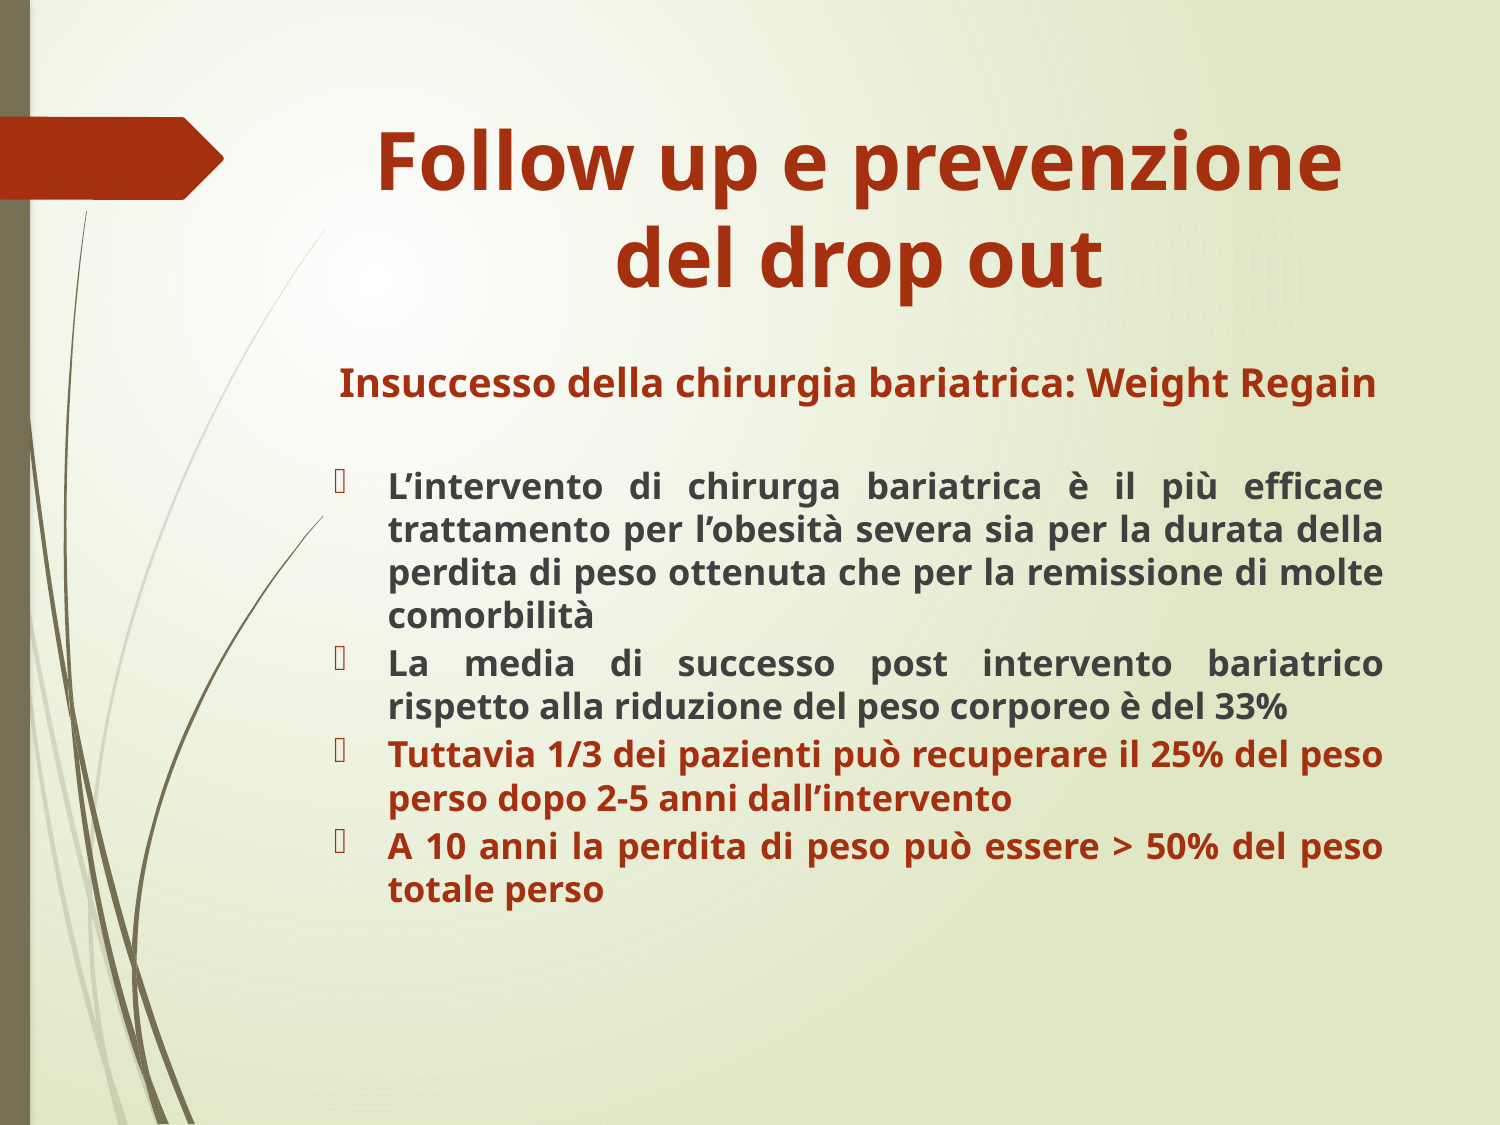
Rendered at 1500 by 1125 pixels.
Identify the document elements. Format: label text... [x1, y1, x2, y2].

title Follow up e prevenzione del drop out [319, 102, 1400, 313]
list Insuccesso della chirurgia bariatrica: Weight Regain L’intervento di chirurga bariatrica è il più efficace trattamento per l’obesità severa sia per la durata della perdita di peso ottenuta che per la remissione di molte comorbilità La media di successo post intervento bariatrico rispetto alla riduzione del peso corporeo è del 33% Tuttavia 1/3 dei pazienti può recuperare il 25% del peso perso dopo 2-5 anni dall’intervento A 10 anni la perdita di peso può essere > 50% del peso totale perso [318, 350, 1400, 970]
